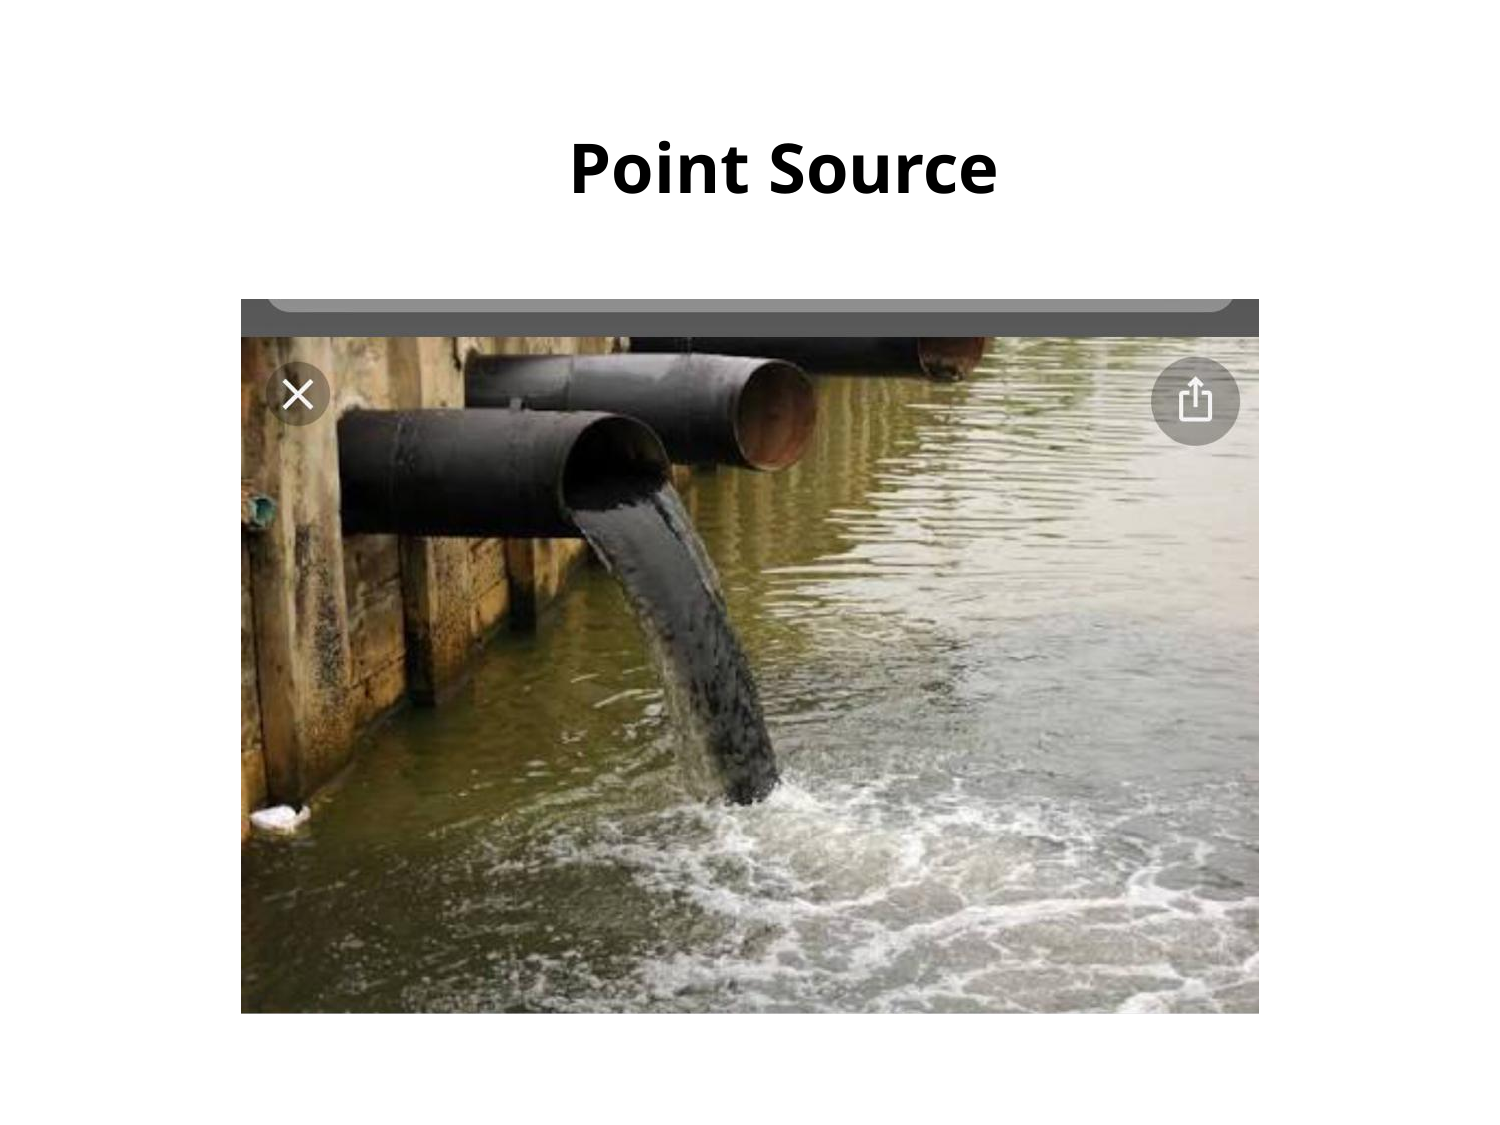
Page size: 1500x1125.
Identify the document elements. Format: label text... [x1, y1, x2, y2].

title Point Source [137, 62, 1432, 280]
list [241, 299, 1259, 1014]
